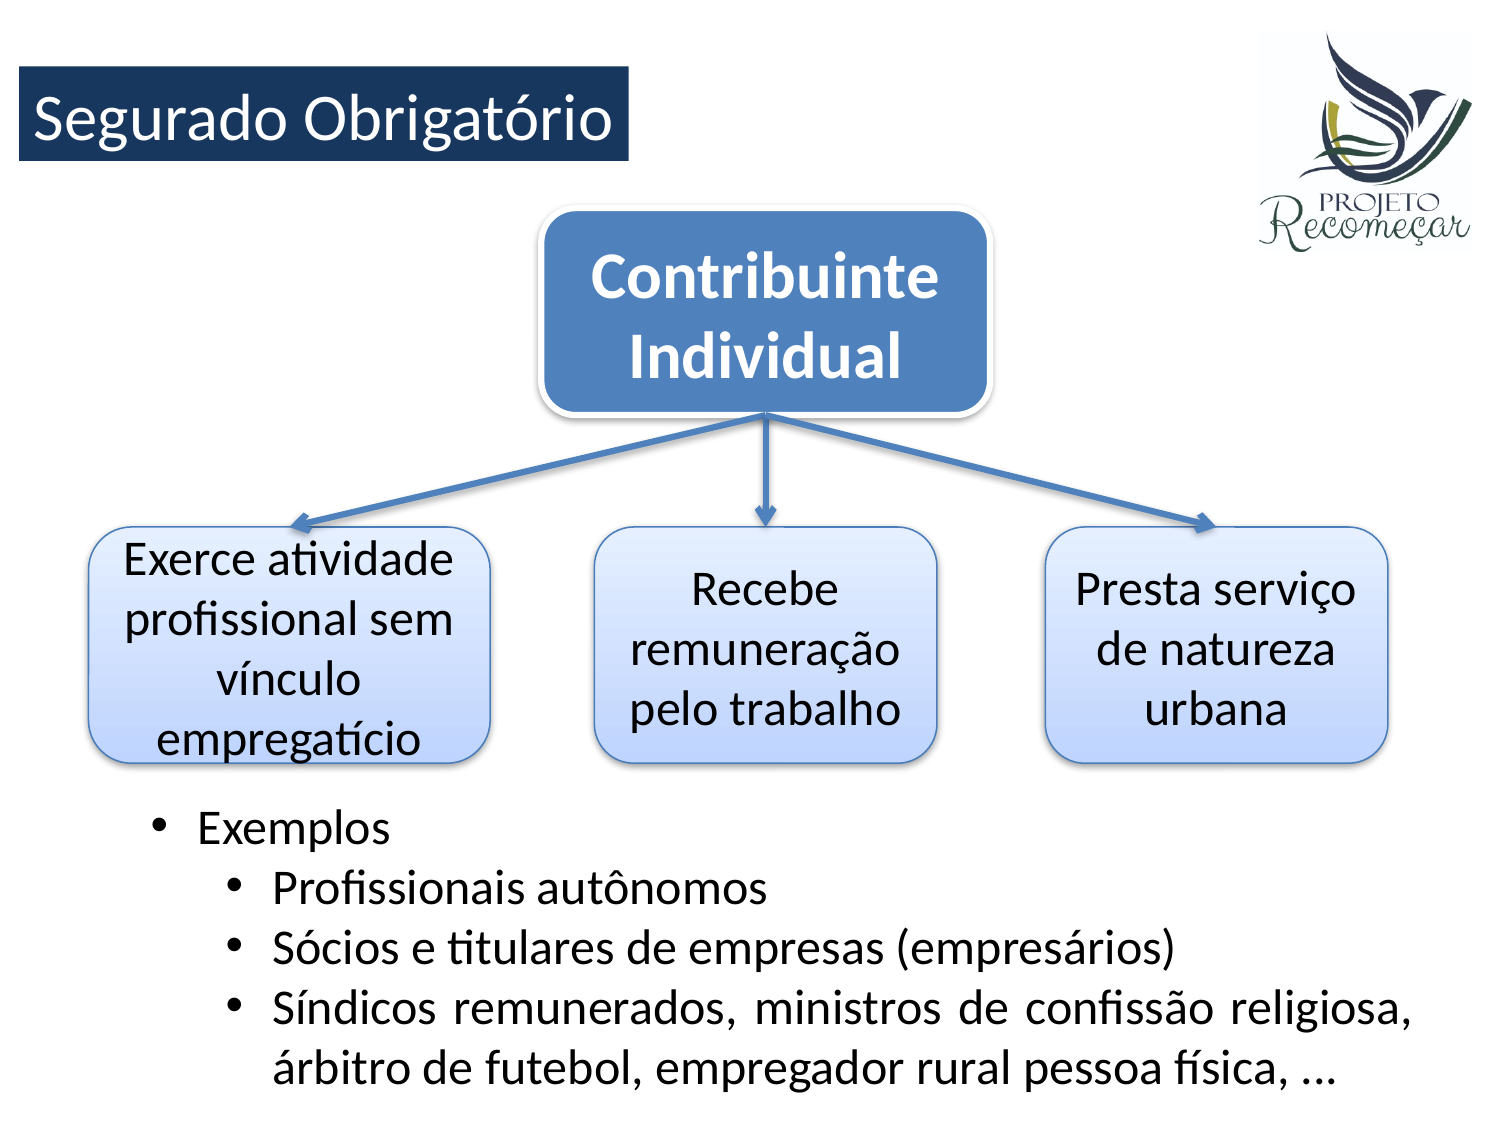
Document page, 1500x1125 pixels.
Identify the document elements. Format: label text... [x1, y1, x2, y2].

text_box Contribuinte Individual [538, 204, 994, 413]
text_box Segurado Obrigatório [19, 66, 629, 161]
text_box Recebe remuneração pelo trabalho [593, 536, 938, 764]
text_box Presta serviço de natureza urbana [1044, 526, 1389, 764]
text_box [765, 414, 1217, 528]
text_box Exemplos Profissionais autônomos Sócios e titulares de empresas (empresários) Síndicos remunerados, ministros de confissão religiosa, árbitro de futebol, empregador rural pessoa física, ... [135, 786, 1429, 1102]
picture [1259, 30, 1472, 253]
text_box Exerce atividade profissional sem vínculo empregatício [87, 526, 491, 764]
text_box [288, 414, 764, 528]
